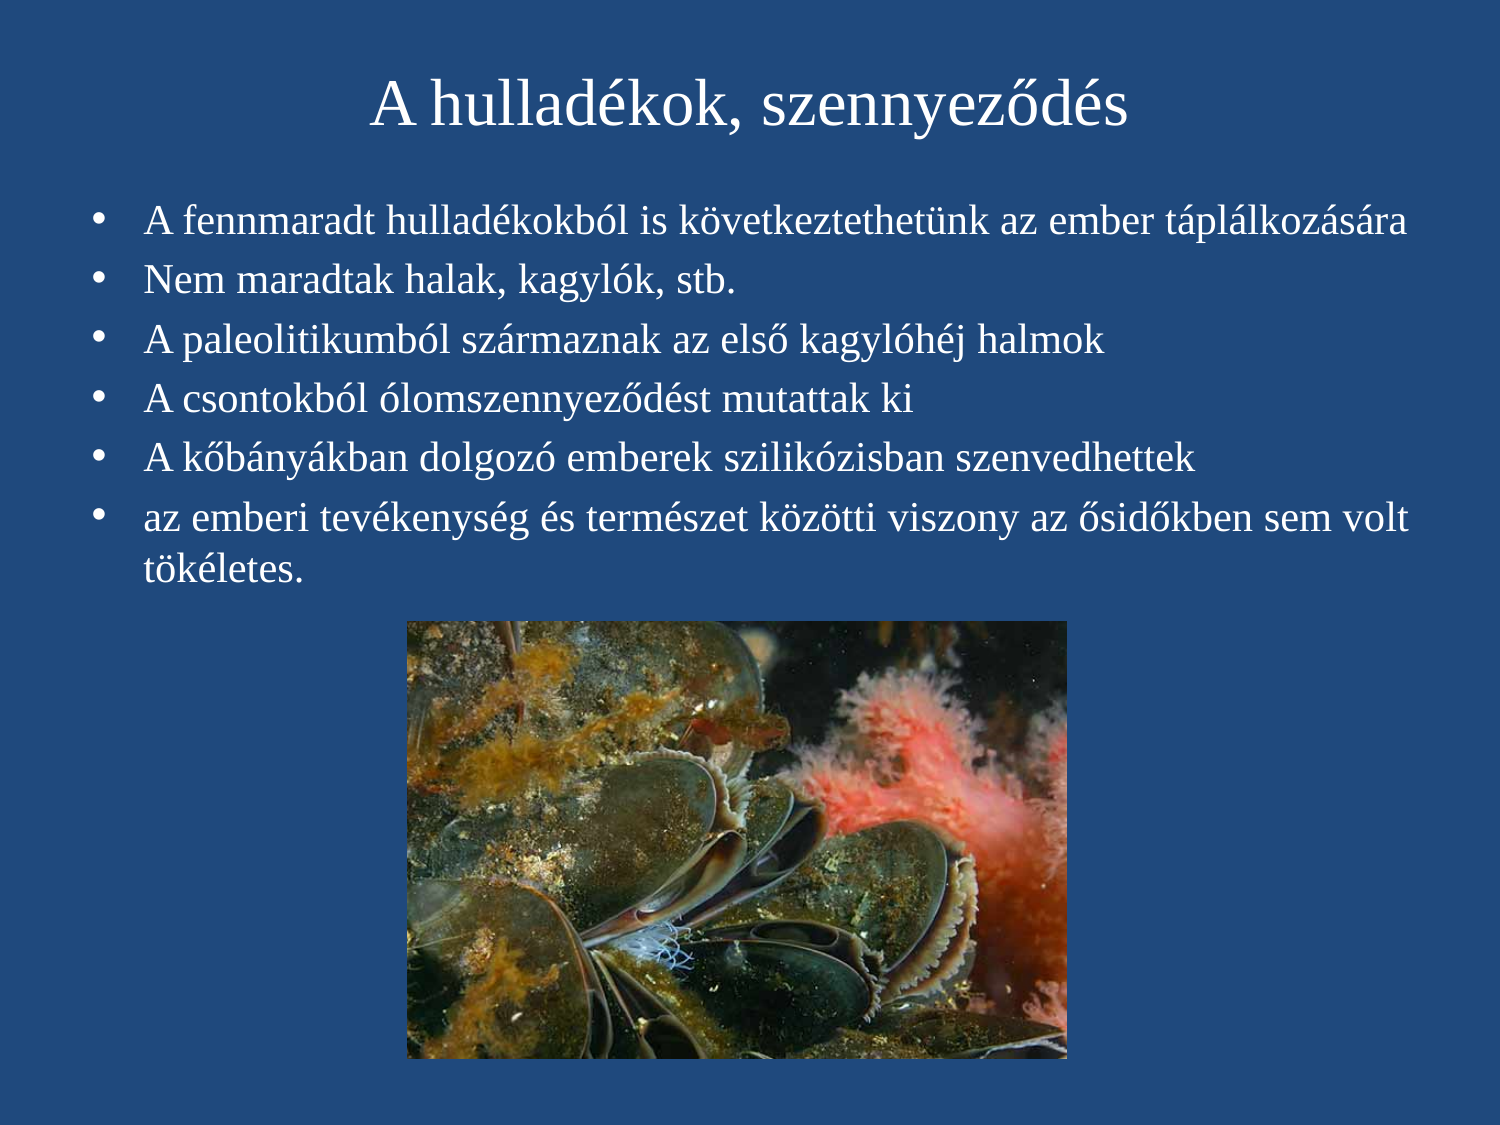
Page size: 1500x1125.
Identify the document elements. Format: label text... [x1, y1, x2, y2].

title A hulladékok, szennyeződés [75, 45, 1425, 233]
picture [407, 621, 1067, 1059]
list A fennmaradt hulladékokból is következtethetünk az ember táplálkozására Nem maradtak halak, kagylók, stb. A paleolitikumból származnak az első kagylóhéj halmok A csontokból ólomszennyeződést mutattak ki A kőbányákban dolgozó emberek szilikózisban szenvedhettek az emberi tevékenység és természet közötti viszony az ősidőkben sem volt tökéletes. [76, 184, 1427, 646]
